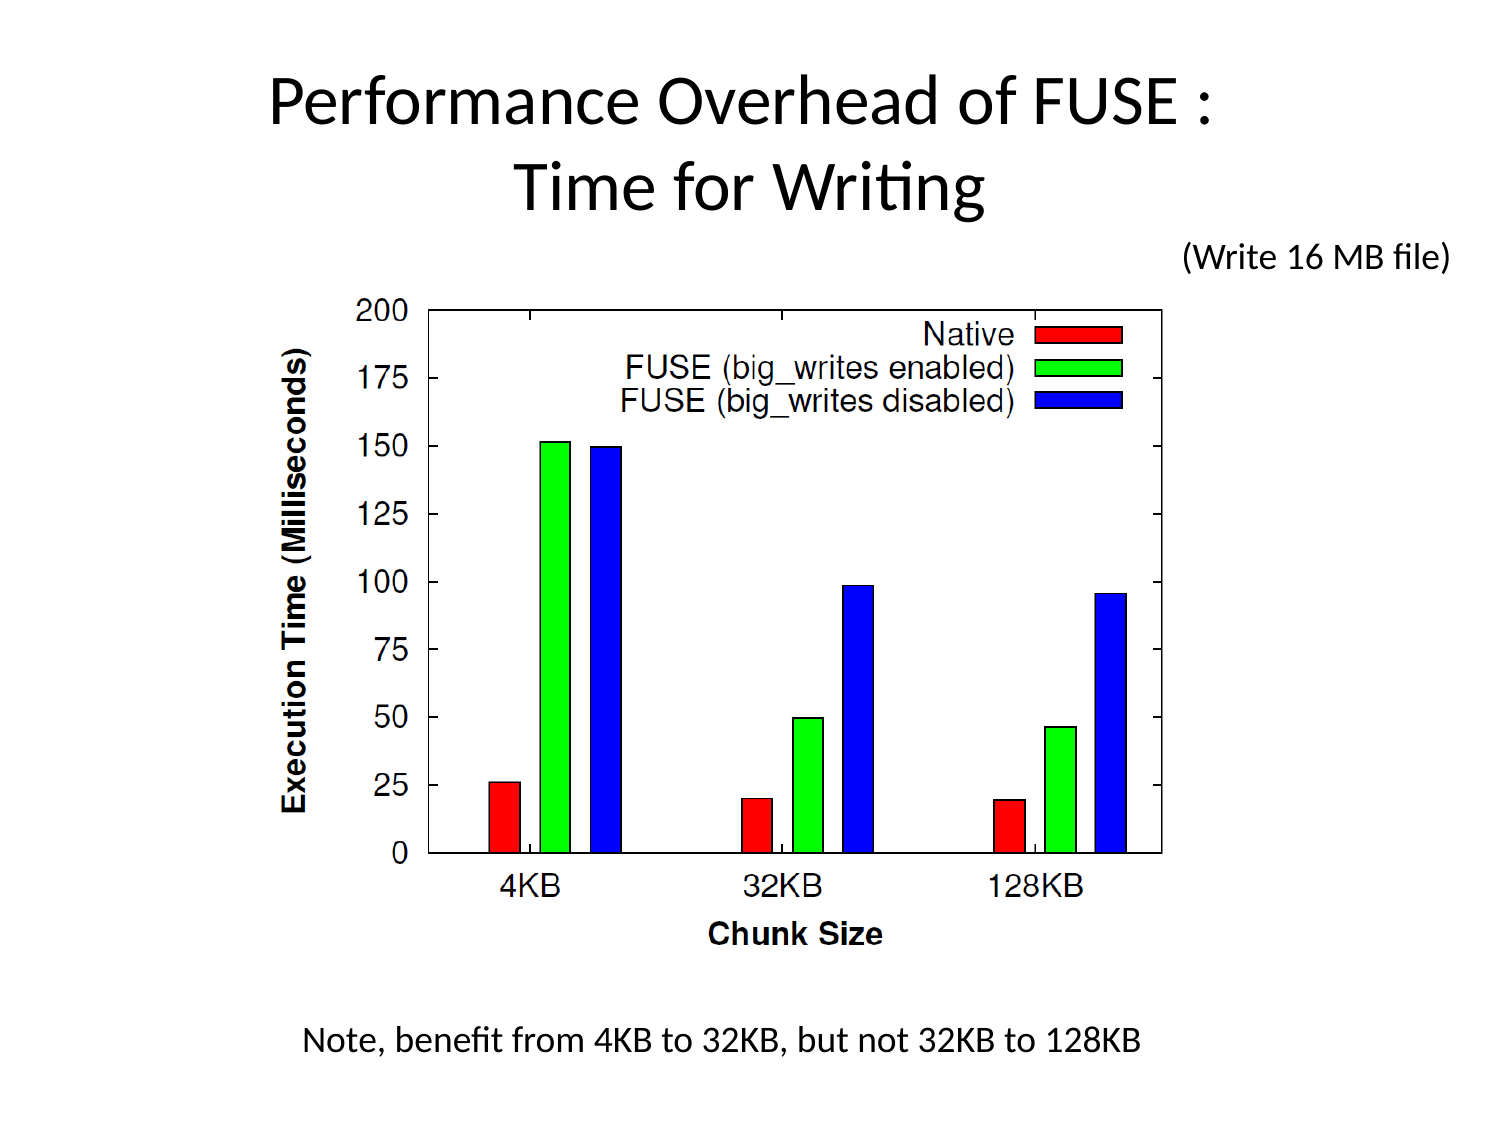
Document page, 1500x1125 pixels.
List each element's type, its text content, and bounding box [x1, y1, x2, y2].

picture [274, 285, 1181, 962]
text_box Note, benefit from 4KB to 32KB, but not 32KB to 128KB [287, 1007, 1158, 1068]
text_box (Write 16 MB file) [1166, 224, 1467, 285]
title Performance Overhead of FUSE : Time for Writing [75, 45, 1425, 233]
